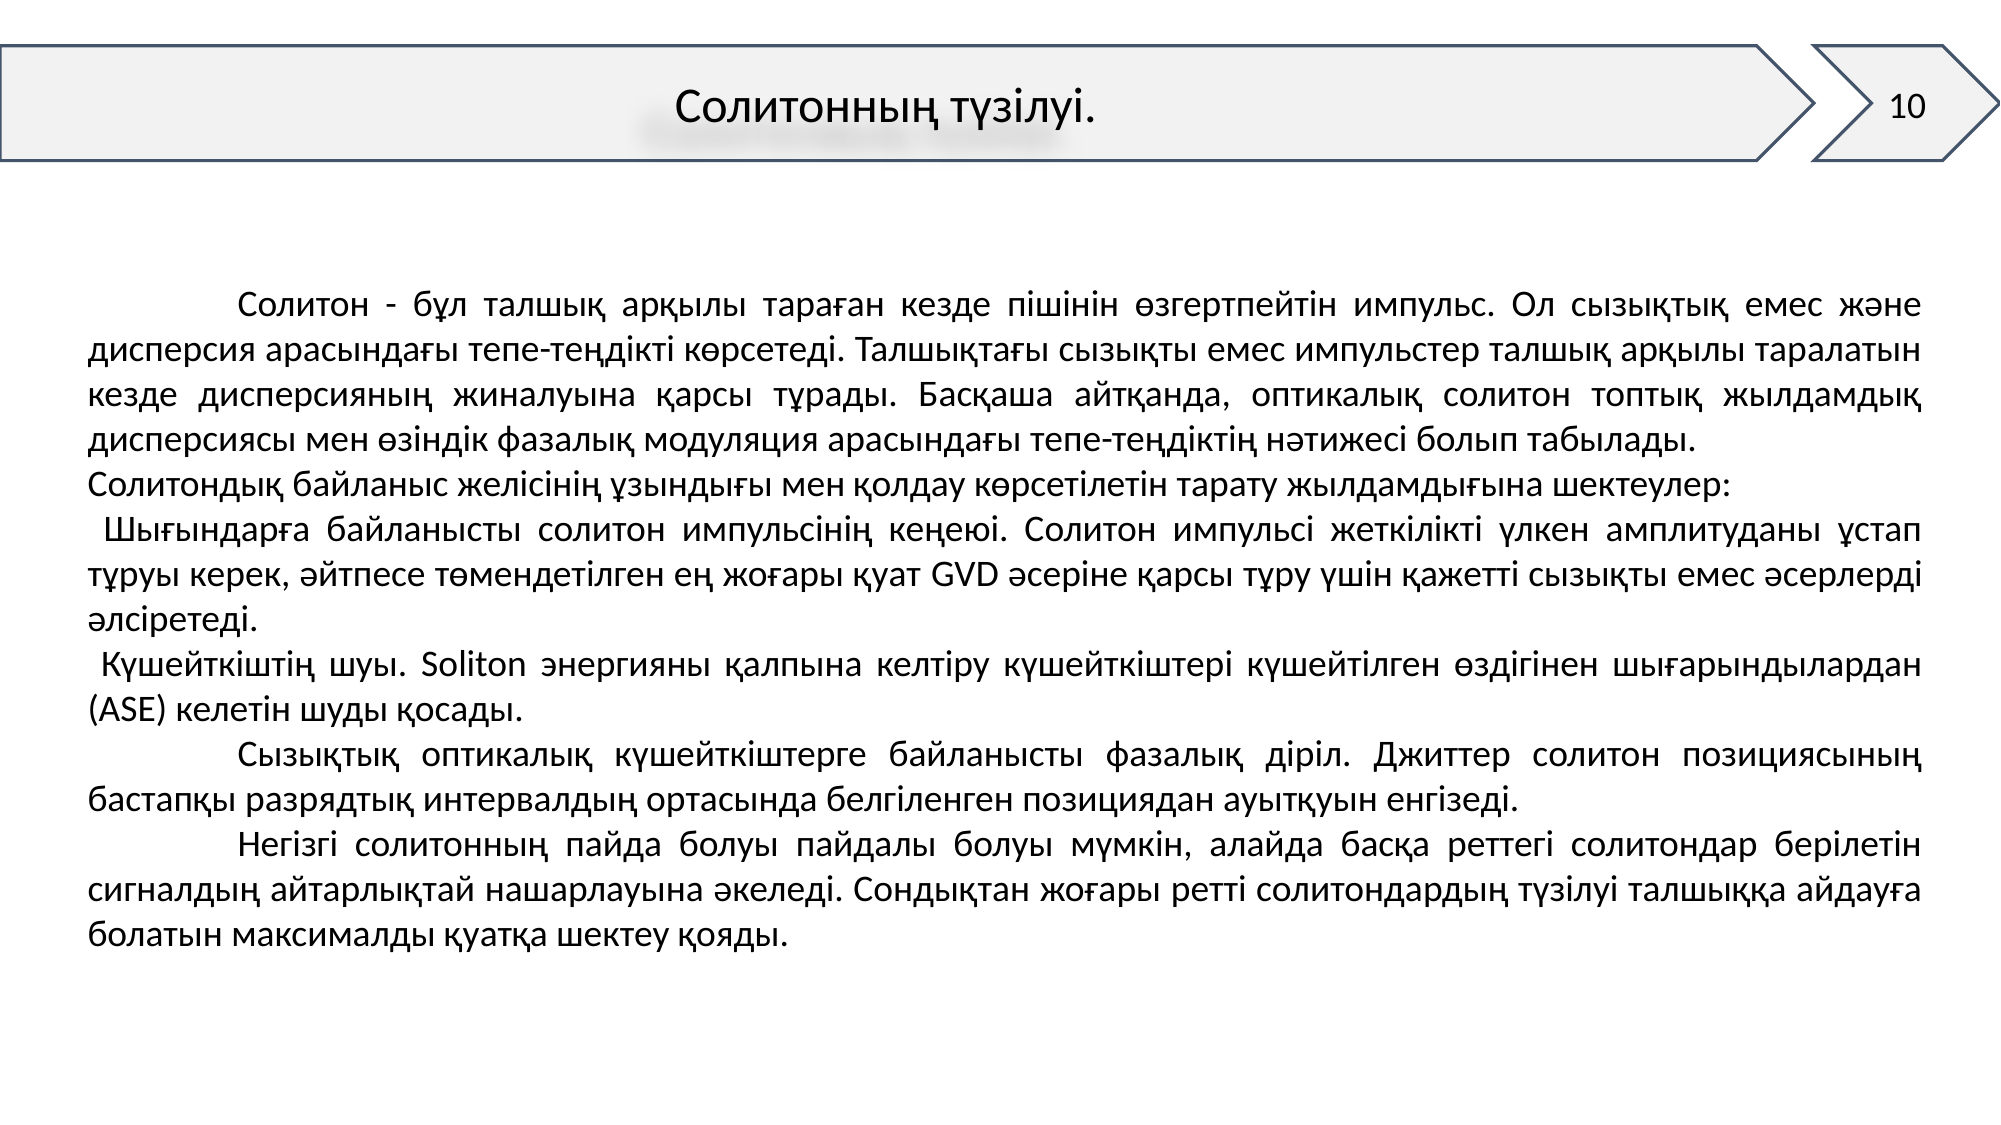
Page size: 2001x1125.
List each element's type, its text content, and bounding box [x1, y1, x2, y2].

text_box Солитон - бұл талшық арқылы тараған кезде пішінін өзгертпейтін импульс. Ол сызықтық емес және дисперсия арасындағы тепе-теңдікті көрсетеді. Талшықтағы сызықты емес импульстер талшық арқылы таралатын кезде дисперсияның жиналуына қарсы тұрады. Басқаша айтқанда, оптикалық солитон топтық жылдамдық дисперсиясы мен өзіндік фазалық модуляция арасындағы тепе-теңдіктің нәтижесі болып табылады. Солитондық байланыс желісінің ұзындығы мен қолдау көрсетілетін тарату жылдамдығына шектеулер: Шығындарға байланысты солитон импульсінің кеңеюі. Солитон импульсі жеткілікті үлкен амплитуданы ұстап тұруы керек, әйтпесе төмендетілген ең жоғары қуат GVD әсеріне қарсы тұру үшін қажетті сызықты емес әсерлерді әлсіретеді. Күшейткіштің шуы. Soliton энергияны қалпына келтіру күшейткіштері күшейтілген өздігінен шығарындылардан (ASE) келетін шуды қосады. Сызықтық оптикалық күшейткіштерге байланысты фазалық діріл. Джиттер солитон позициясының бастапқы разрядтық интервалдың ортасында белгіленген позициядан ауытқуын енгізеді. Негізгі солитонның пайда болуы пайдалы болуы мүмкін, алайда басқа реттегі солитондар берілетін сигналдың айтарлықтай нашарлауына әкеледі. Сондықтан жоғары ретті солитондардың түзілуі талшыққа айдауға болатын максималды қуатқа шектеу қояды. [72, 271, 1939, 962]
text_box 10 [1811, 44, 2000, 162]
text_box [0, 44, 1816, 162]
text_box Солитонның түзілуі. [0, 65, 1772, 140]
